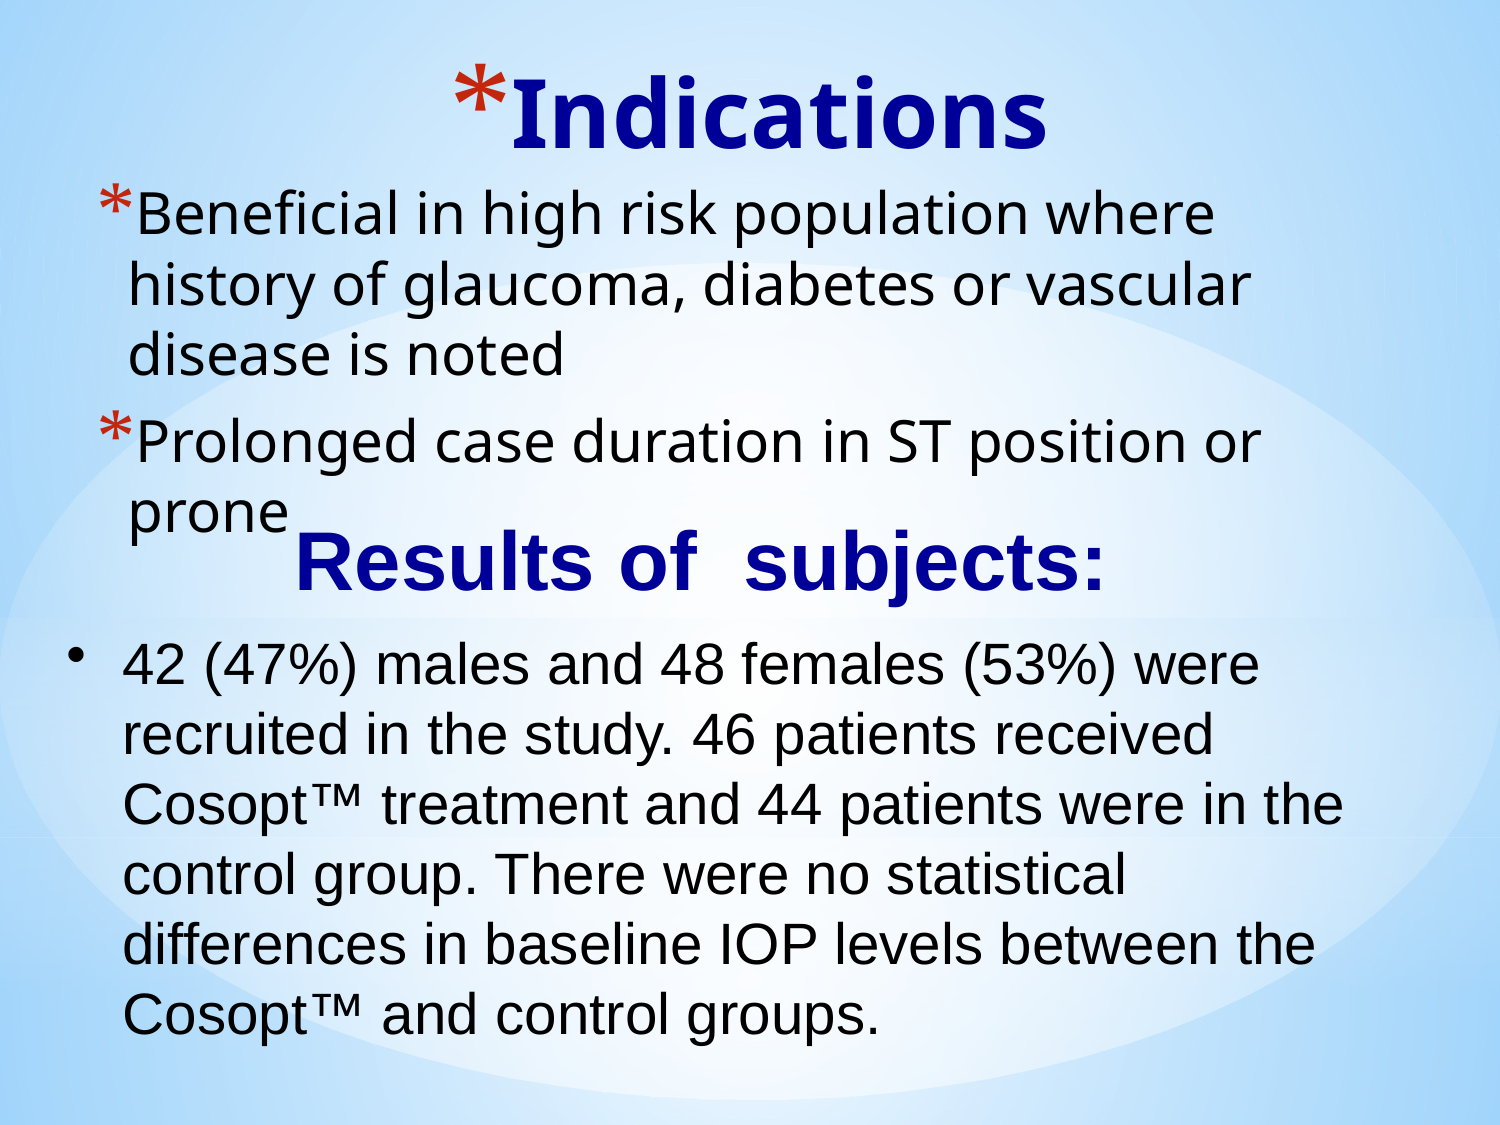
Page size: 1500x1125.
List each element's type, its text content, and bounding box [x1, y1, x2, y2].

text_box 42 (47%) males and 48 females (53%) were recruited in the study. 46 patients received Cosopt™ treatment and 44 patients were in the control group. There were no statistical differences in baseline IOP levels between the Cosopt™ and control groups. [51, 618, 1414, 1054]
list Beneficial in high risk population where history of glaucoma, diabetes or vascular disease is noted Prolonged case duration in ST position or prone [75, 169, 1425, 574]
text_box Results of subjects: [187, 500, 1279, 615]
title Indications [75, 45, 1425, 169]
